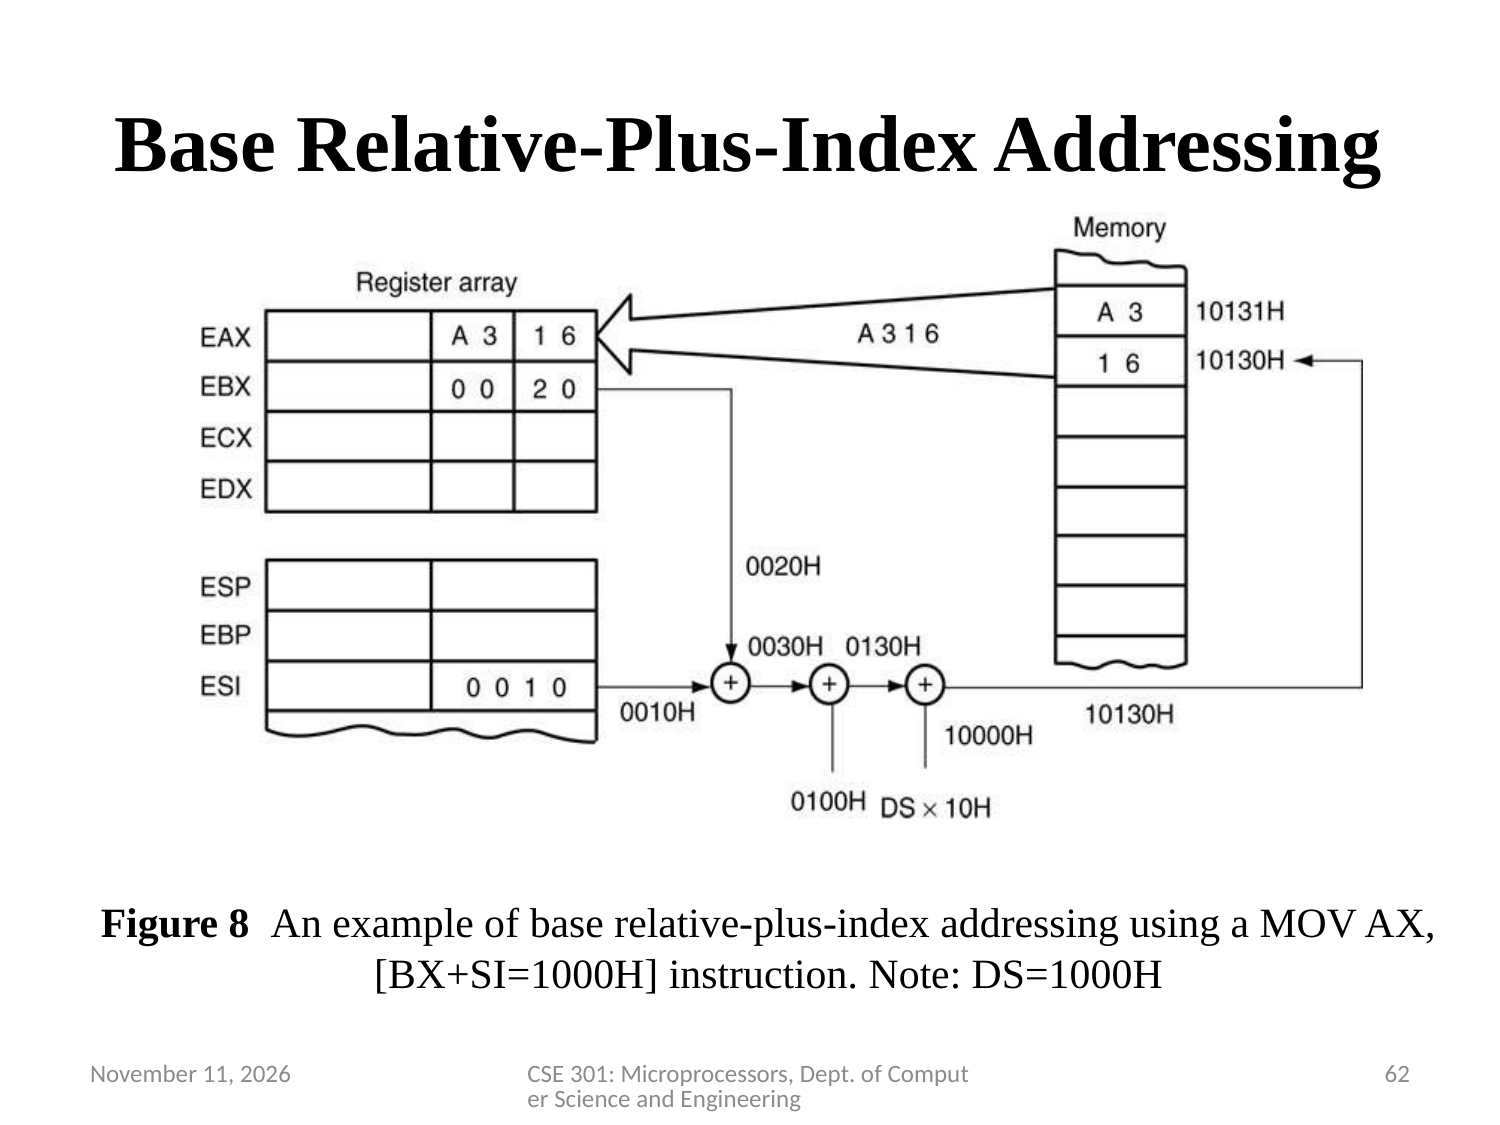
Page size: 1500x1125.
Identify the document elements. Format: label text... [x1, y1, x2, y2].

title Base Relative-Plus-Index Addressing [75, 45, 1425, 233]
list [199, 212, 1363, 826]
slide_number 62 [1074, 1042, 1425, 1103]
footer CSE 301: Microprocessors, Dept. of Computer Science and Engineering [512, 1042, 988, 1103]
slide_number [75, 1042, 425, 1103]
text_box Figure 8 An example of base relative-plus-index addressing using a MOV AX,[BX+SI=1000H] instruction. Note: DS=1000H [37, 875, 1500, 1063]
